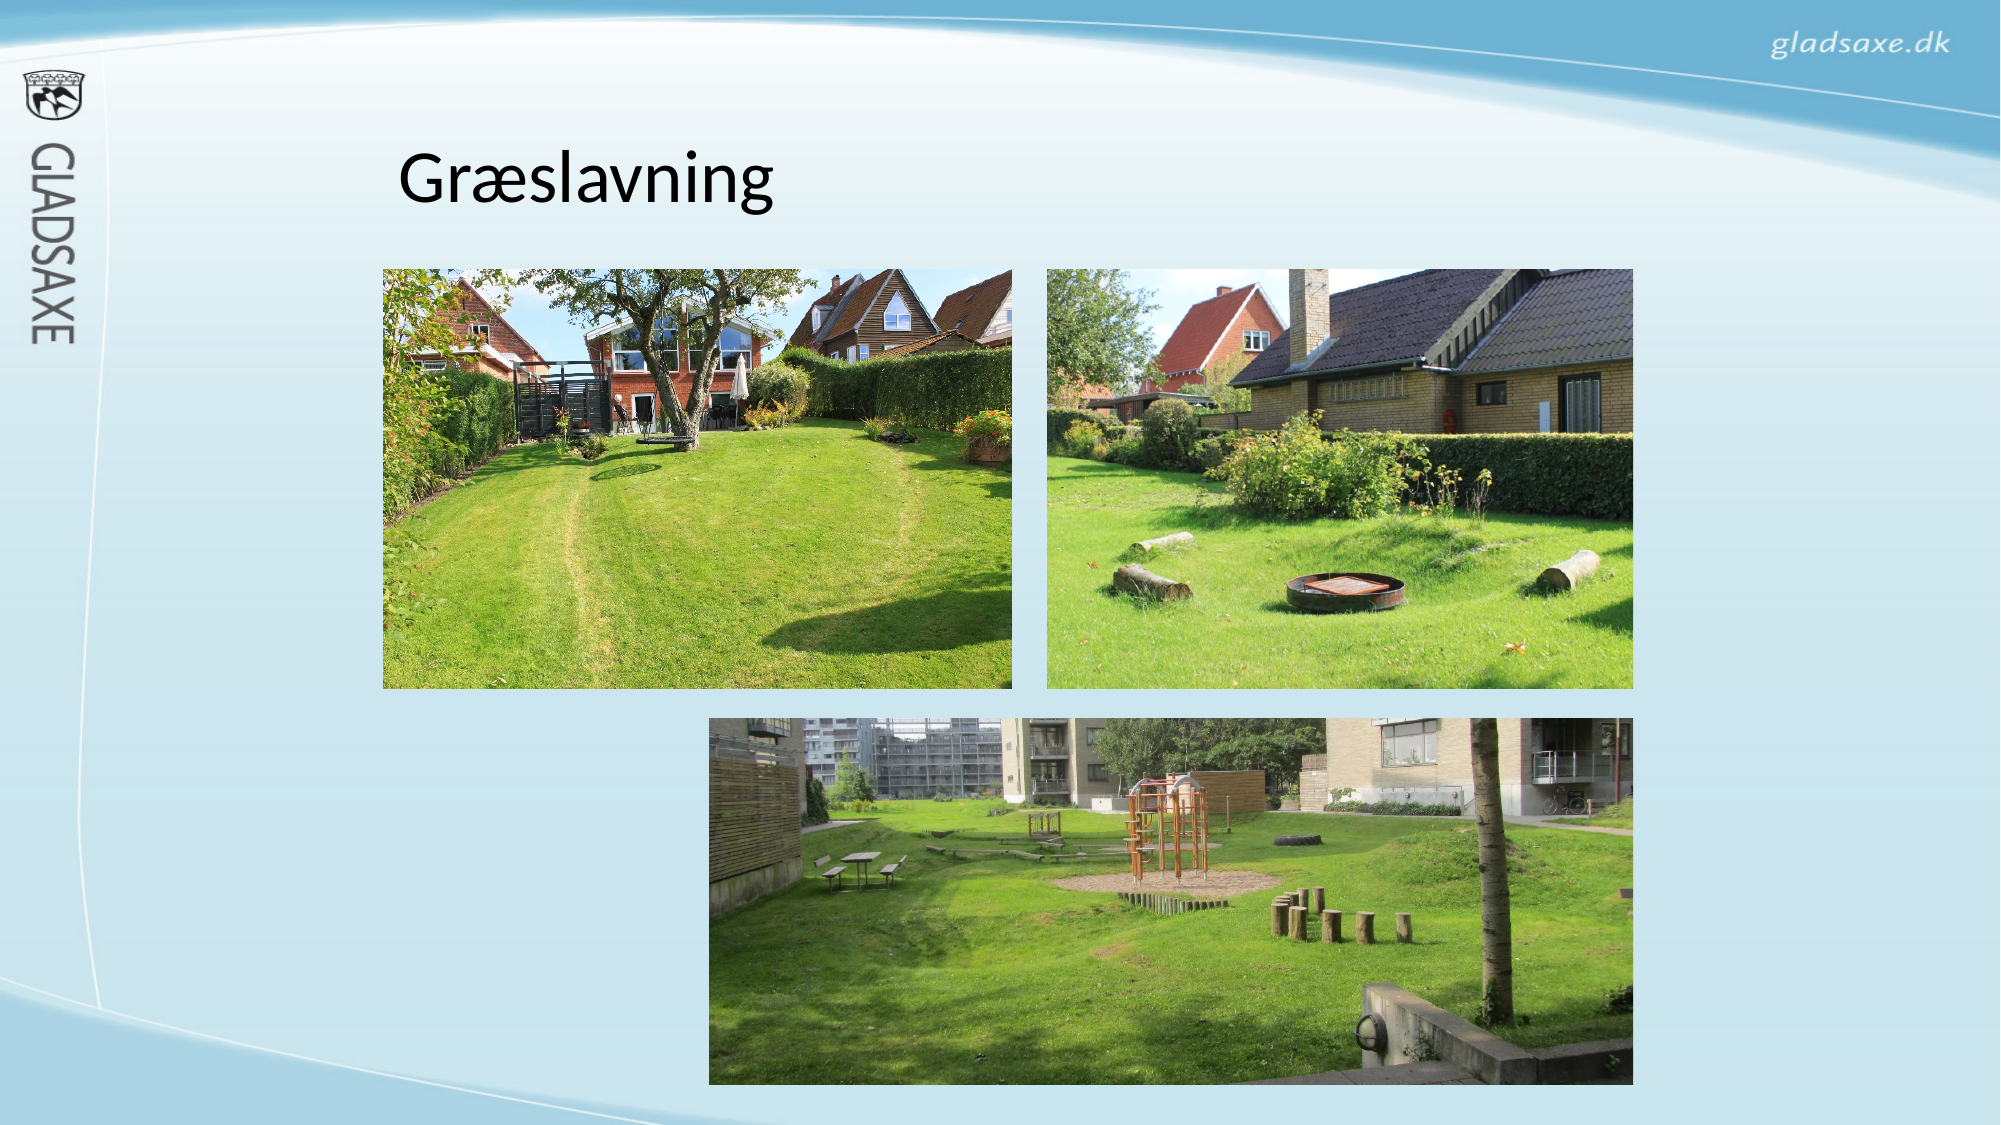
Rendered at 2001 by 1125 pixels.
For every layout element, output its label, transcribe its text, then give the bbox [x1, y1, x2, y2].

picture [0, 0, 2001, 1125]
title Græslavning [384, 91, 1497, 244]
